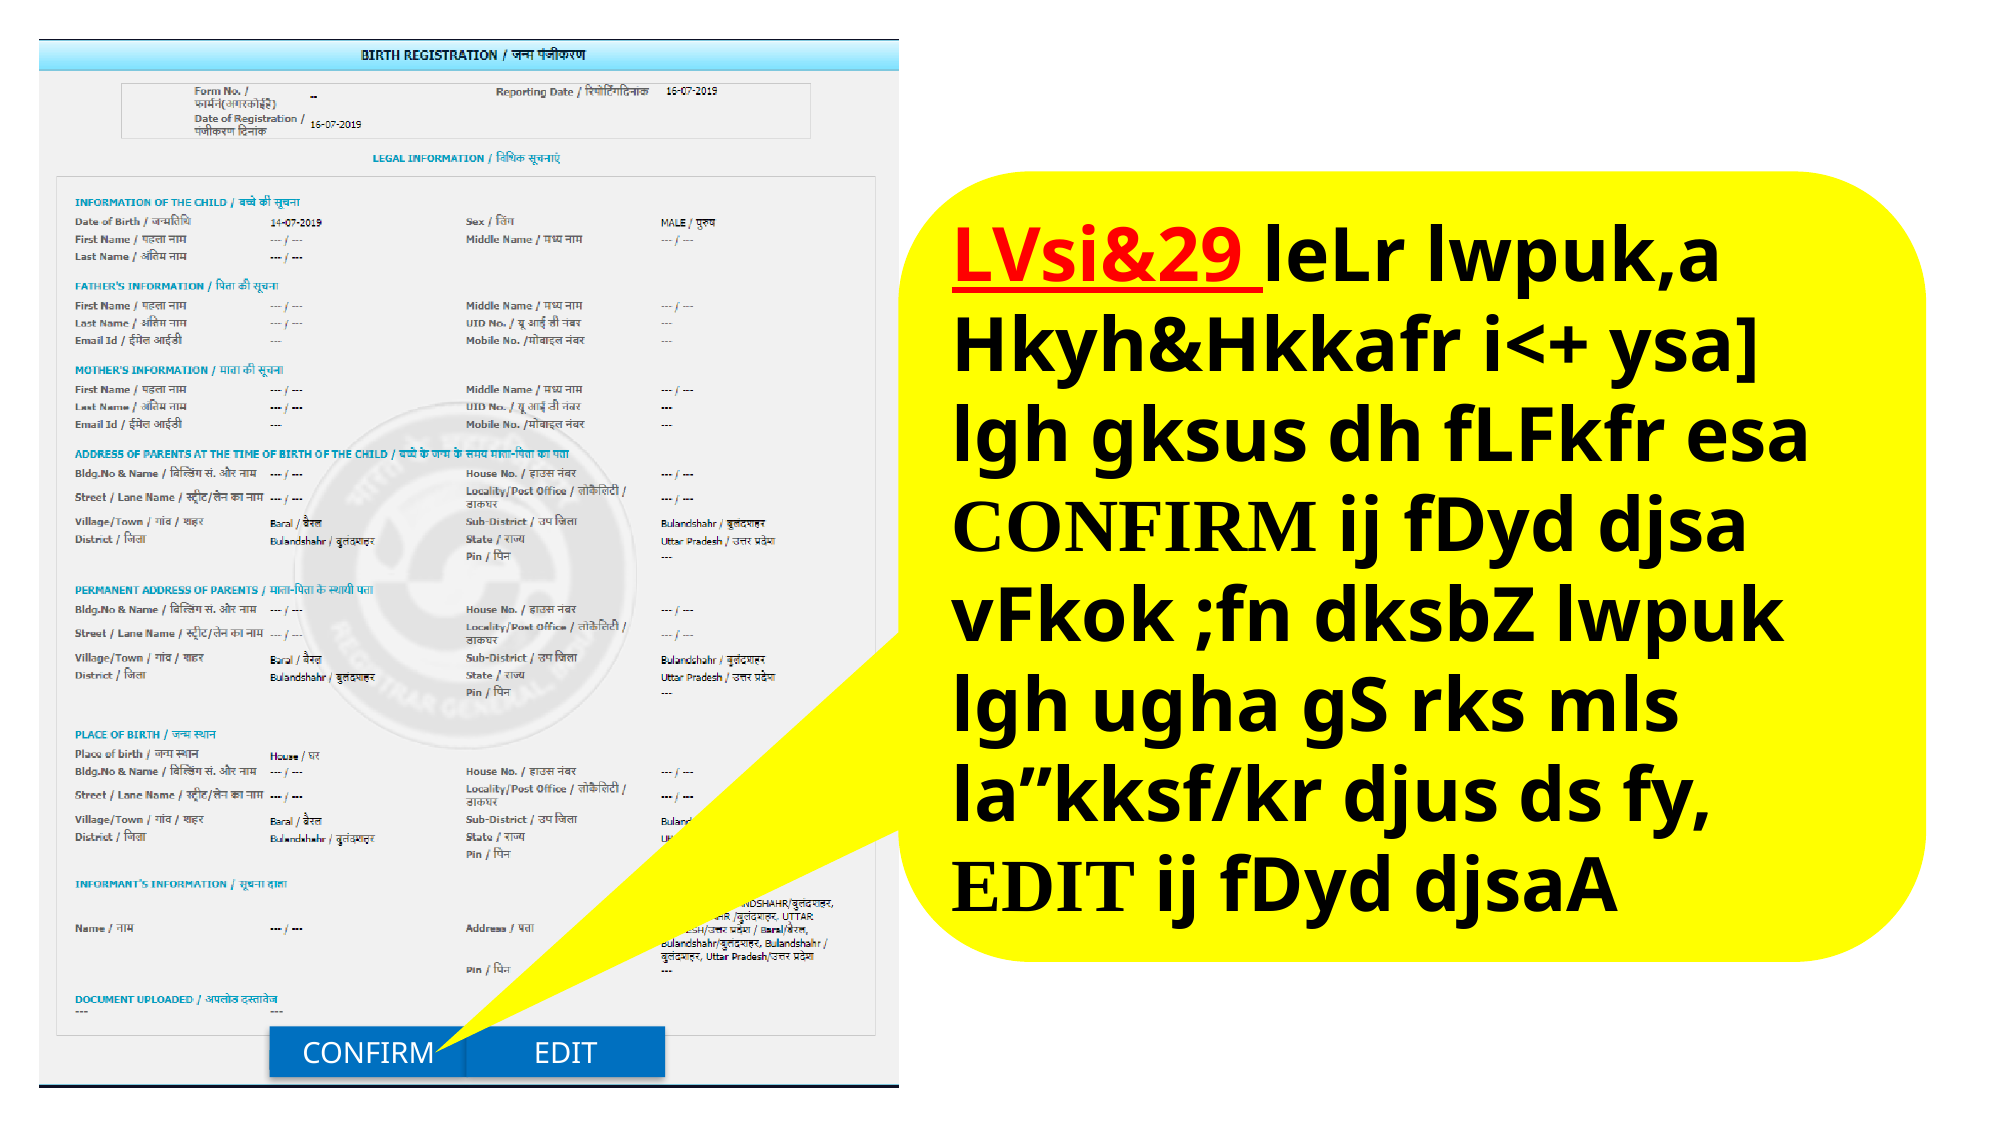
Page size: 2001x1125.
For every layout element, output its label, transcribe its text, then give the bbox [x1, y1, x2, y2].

text_box LVsi&29 leLr lwpuk,a Hkyh&Hkkafr i<+ ysa] lgh gksus dh fLFkfr esa CONFIRM ij fDyd djsa vFkok ;fn dksbZ lwpuk lgh ugha gS rks mls la”kksf/kr djus ds fy, EDIT ij fDyd djsaA [903, 169, 1928, 964]
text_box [37, 37, 899, 1094]
